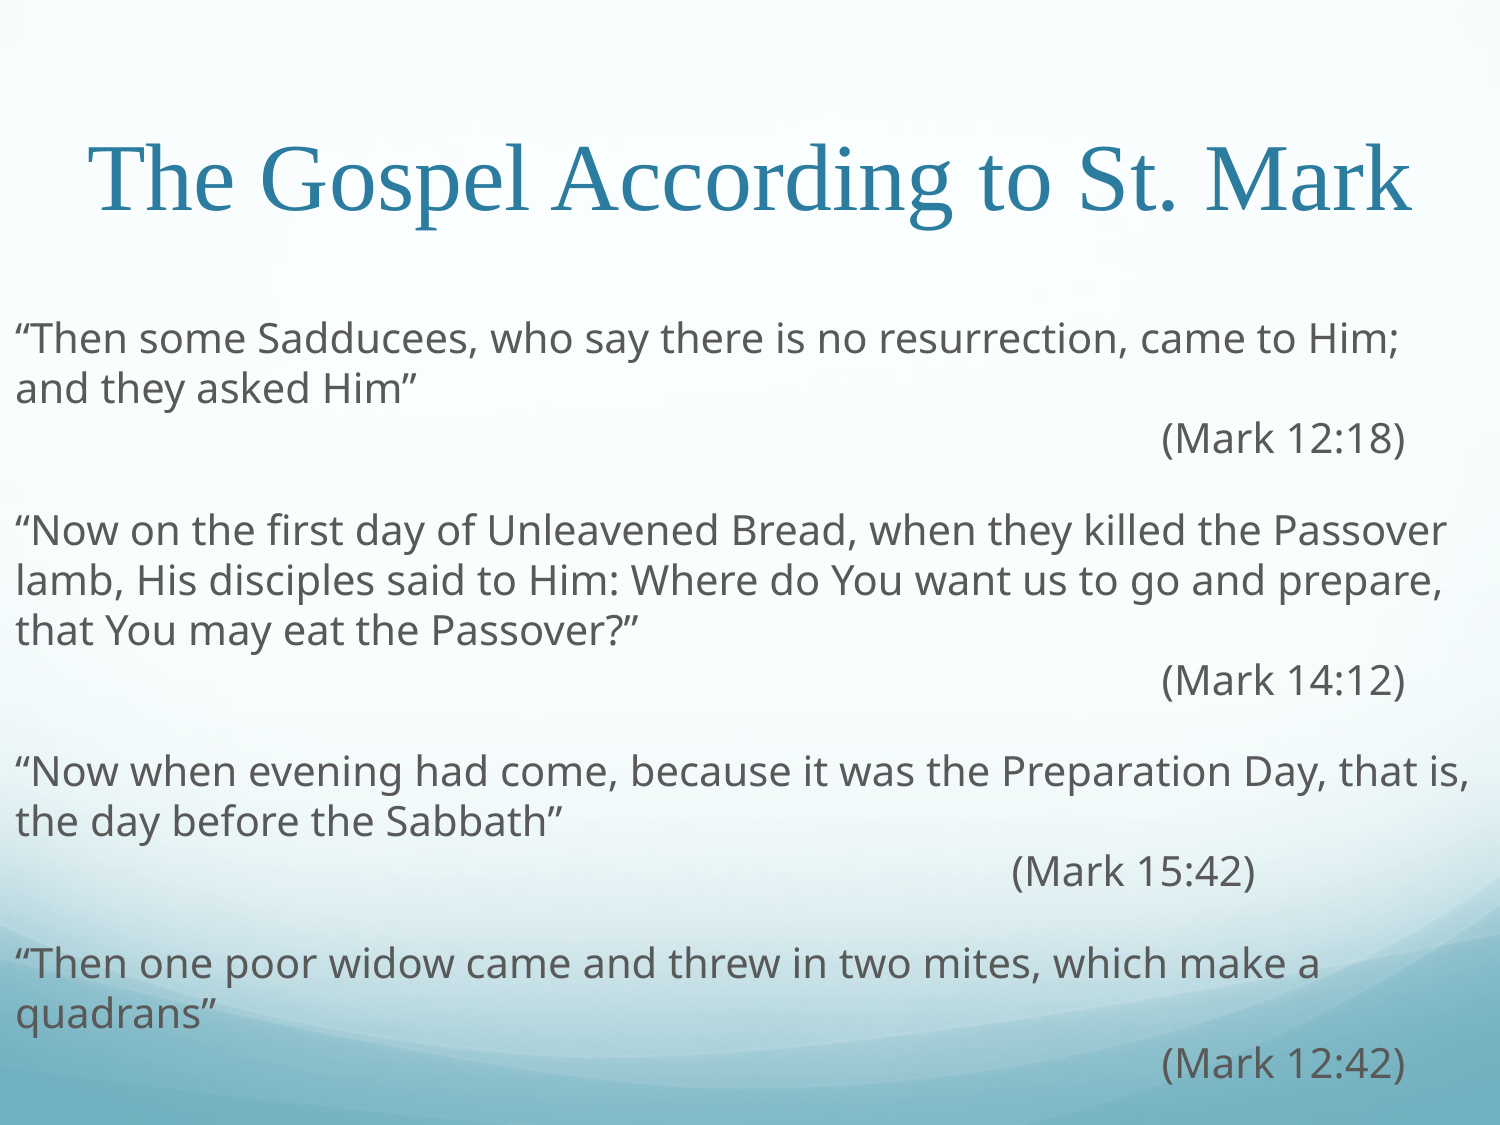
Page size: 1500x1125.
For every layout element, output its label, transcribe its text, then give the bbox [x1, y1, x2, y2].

list “Then some Sadducees, who say there is no resurrection, came to Him; and they asked Him” (Mark 12:18) “Now on the first day of Unleavened Bread, when they killed the Passover lamb, His disciples said to Him: Where do You want us to go and prepare, that You may eat the Passover?” (Mark 14:12) “Now when evening had come, because it was the Preparation Day, that is, the day before the Sabbath” (Mark 15:42) “Then one poor widow came and threw in two mites, which make a quadrans” (Mark 12:42) [0, 304, 1500, 1125]
title The Gospel According to St. Mark [67, 17, 1433, 238]
